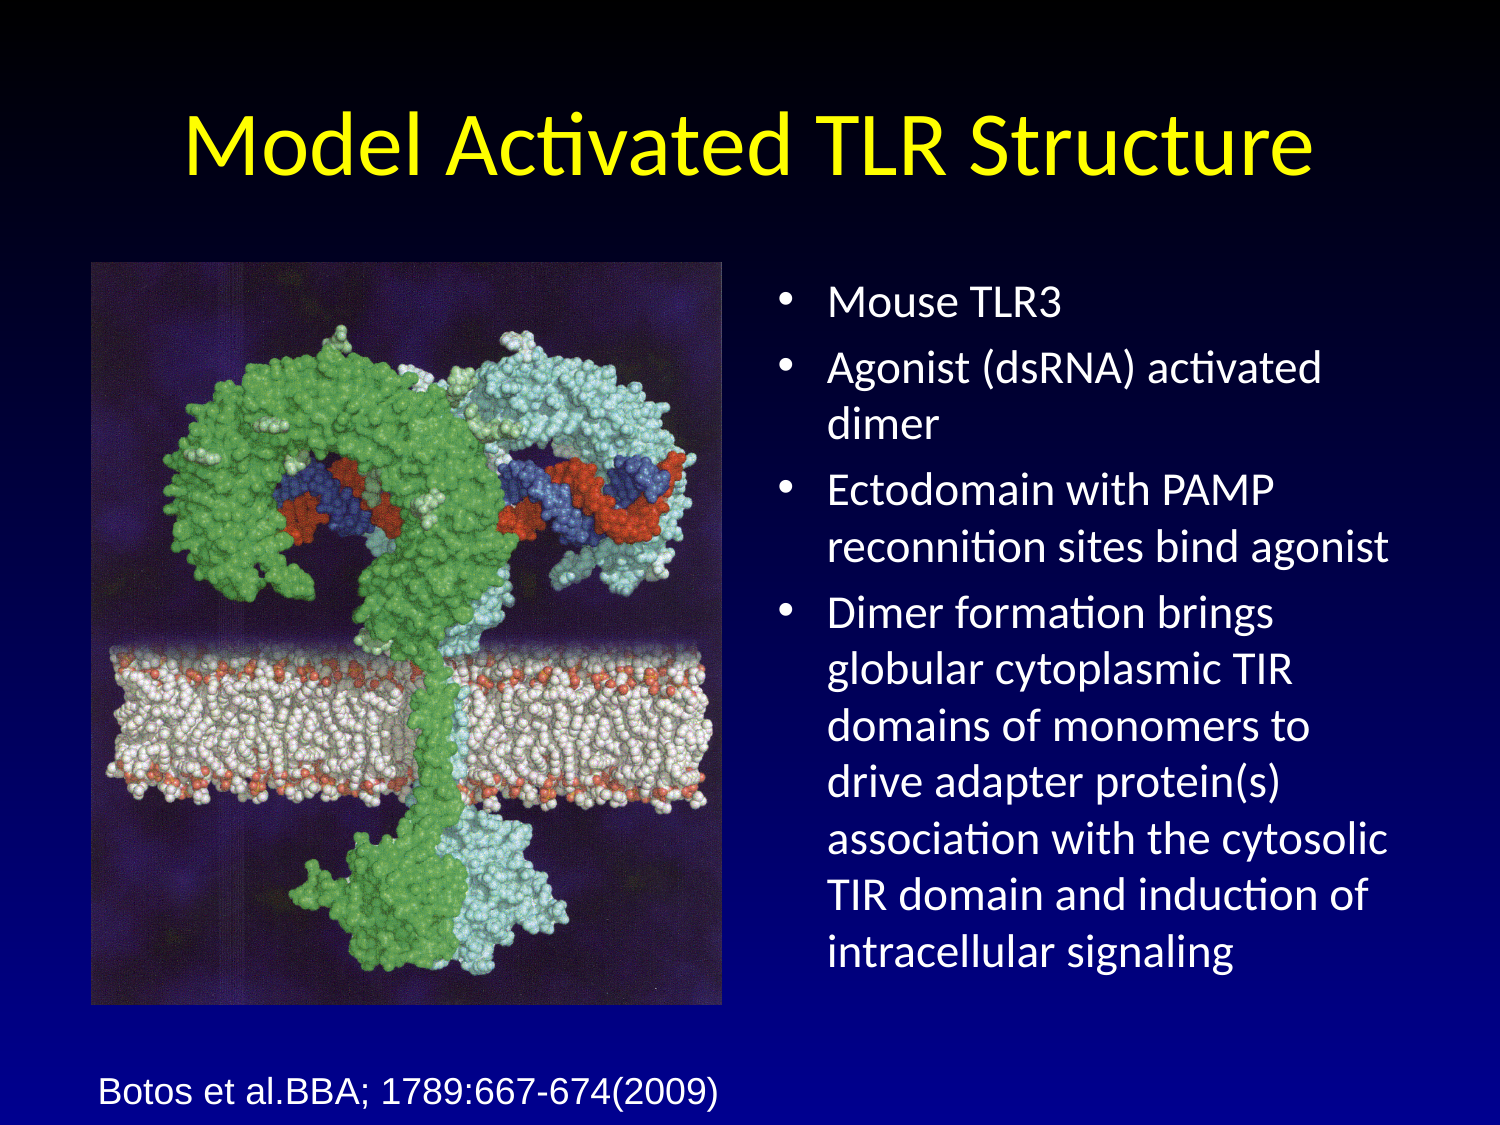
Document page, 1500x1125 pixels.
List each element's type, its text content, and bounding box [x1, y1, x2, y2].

title Model Activated TLR Structure [75, 45, 1425, 233]
list Mouse TLR3 Agonist (dsRNA) activated dimer Ectodomain with PAMP reconnition sites bind agonist Dimer formation brings globular cytoplasmic TIR domains of monomers to drive adapter protein(s) association with the cytosolic TIR domain and induction of intracellular signaling [762, 262, 1425, 1062]
text_box Botos et al.BBA; 1789:667-674(2009) [82, 1059, 816, 1120]
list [74, 262, 738, 1006]
